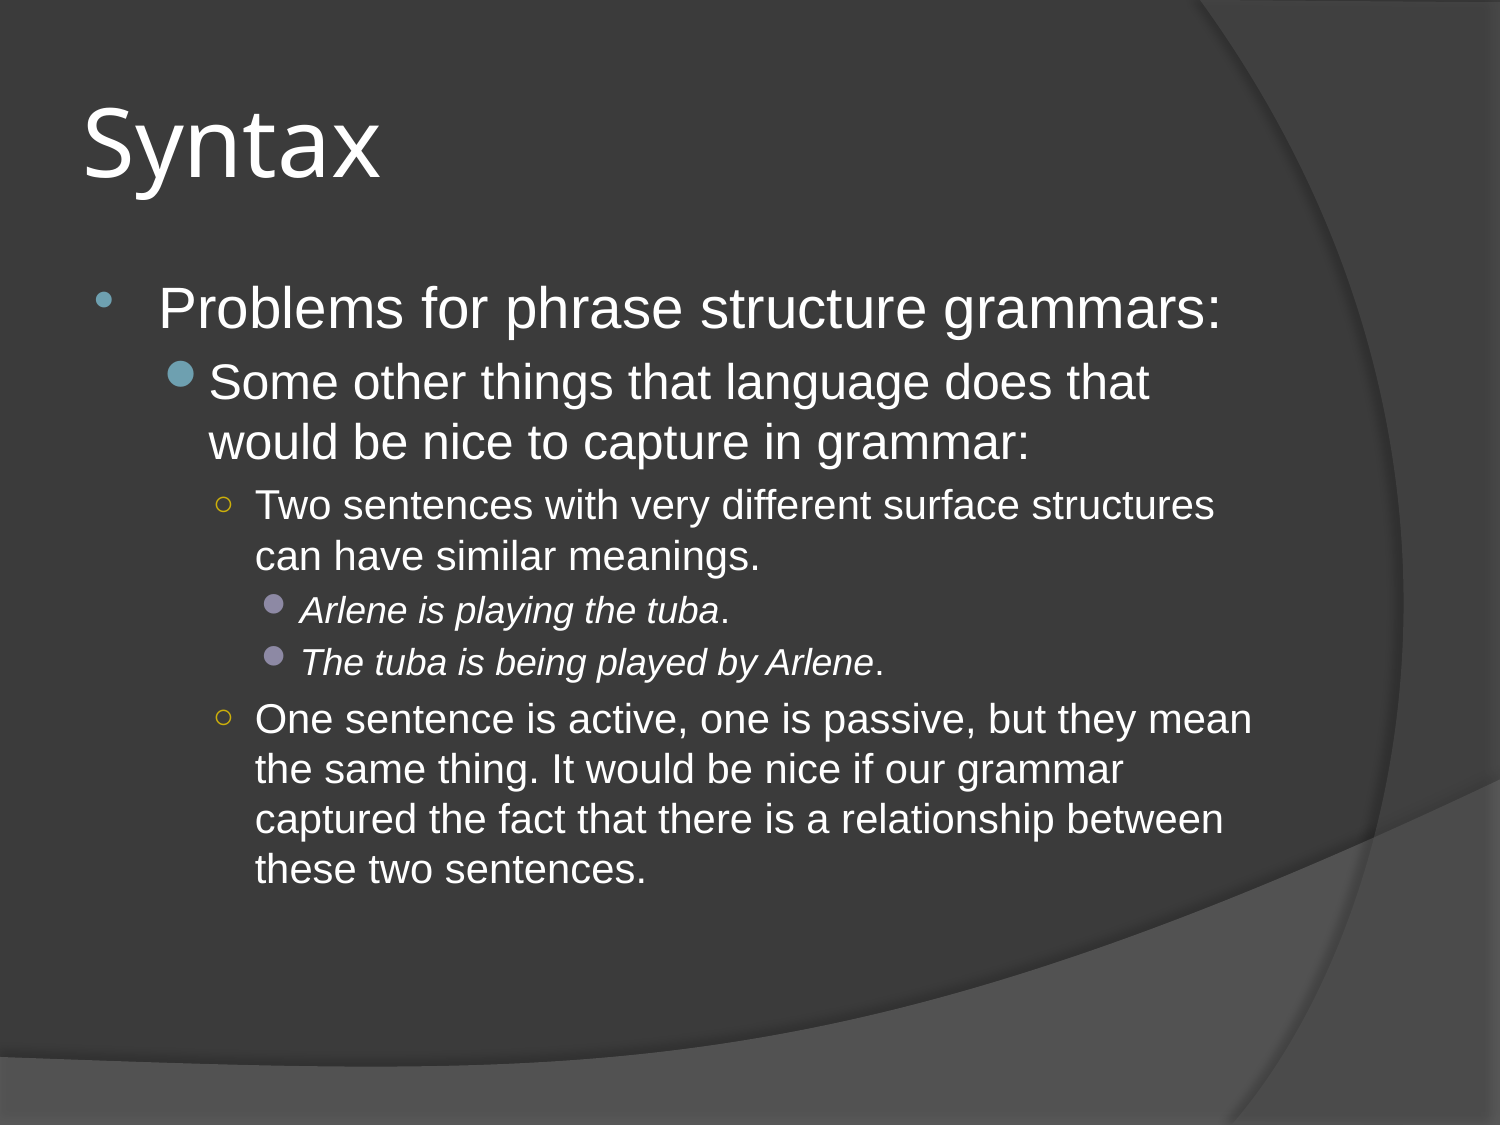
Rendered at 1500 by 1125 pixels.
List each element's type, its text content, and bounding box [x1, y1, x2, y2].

list Problems for phrase structure grammars: Some other things that language does that would be nice to capture in grammar: Two sentences with very different surface structures can have similar meanings. Arlene is playing the tuba. The tuba is being played by Arlene. One sentence is active, one is passive, but they mean the same thing. It would be nice if our grammar captured the fact that there is a relationship between these two sentences. [75, 262, 1300, 1005]
title Syntax [75, 45, 1300, 233]
